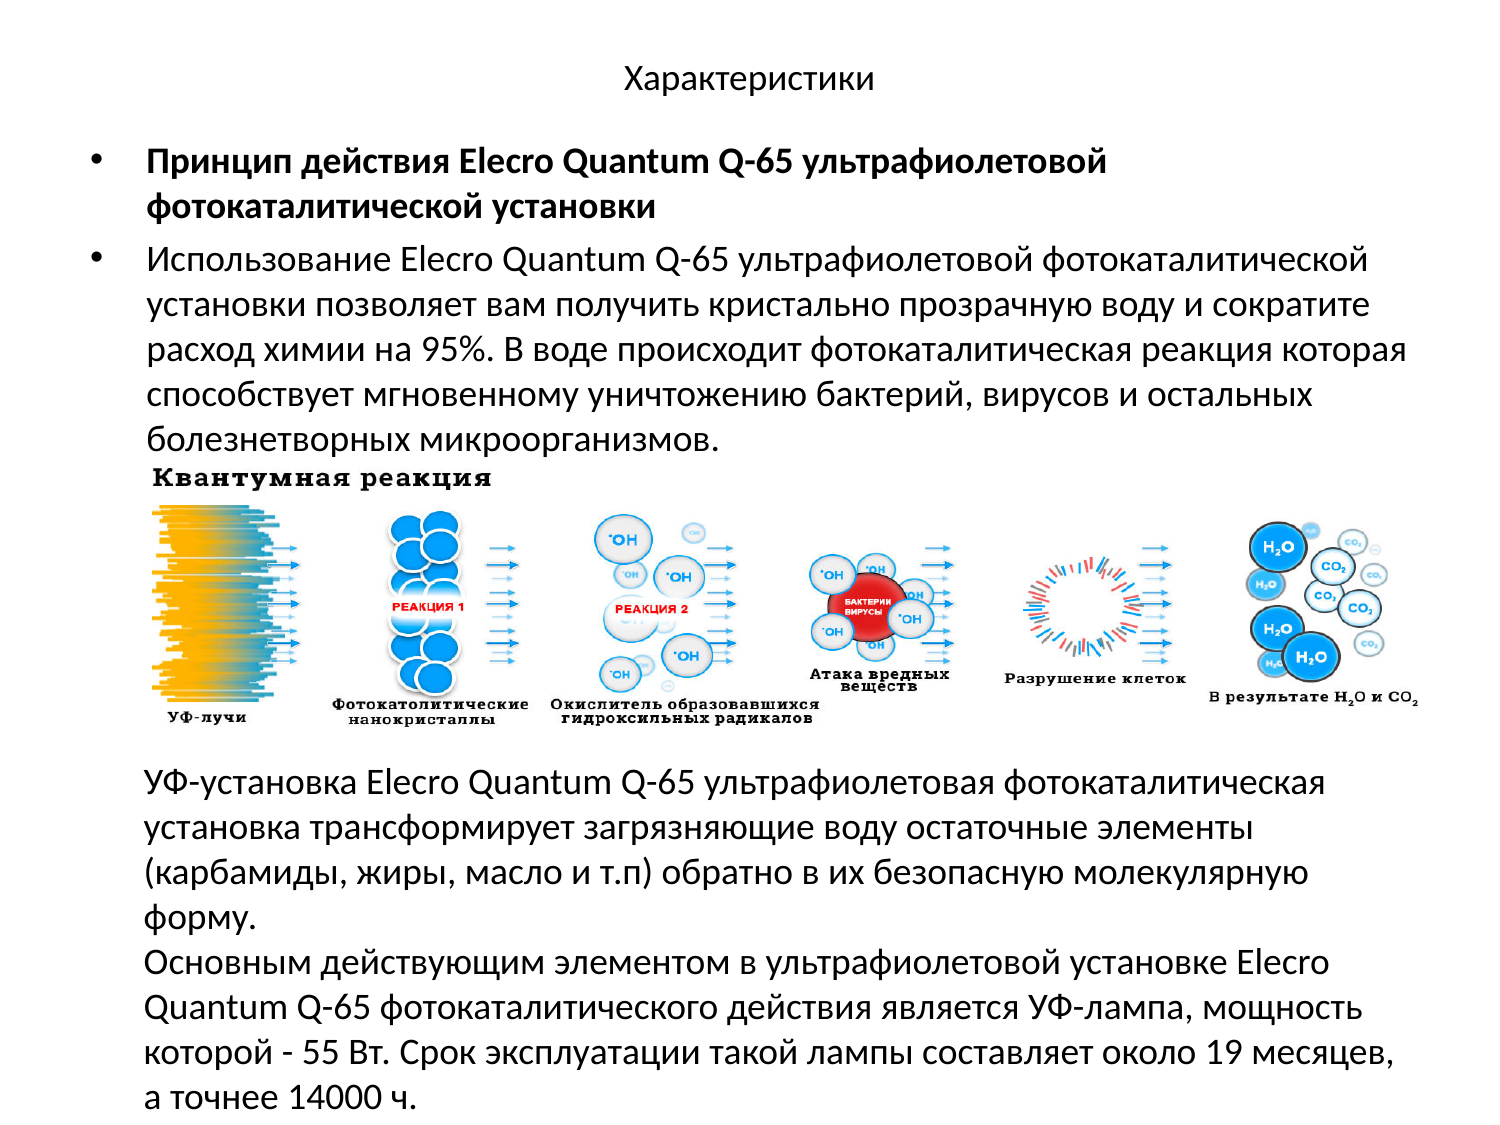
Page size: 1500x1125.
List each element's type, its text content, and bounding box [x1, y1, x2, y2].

list Принцип действия Elecro Quantum Q-65 ультрафиолетовой фотокаталитической установки Использование Elecro Quantum Q-65 ультрафиолетовой фотокаталитической установки позволяет вам получить кристально прозрачную воду и сократите расход химии на 95%. В воде происходит фотокаталитическая реакция которая способствует мгновенному уничтожению бактерий, вирусов и остальных болезнетворных микроорганизмов. [75, 128, 1425, 504]
picture [152, 468, 1419, 727]
title Характеристики [75, 45, 1425, 106]
text_box УФ-установка Elecro Quantum Q-65 ультрафиолетовая фотокаталитическая установка трансформирует загрязняющие воду остаточные элементы (карбамиды, жиры, масло и т.п) обратно в их безопасную молекулярную форму. Основным действующим элементом в ультрафиолетовой установке Elecro Quantum Q-65 фотокаталитического действия является УФ-лампа, мощность которой - 55 Вт. Срок эксплуатации такой лампы составляет около 19 месяцев, а точнее 14000 ч. [128, 749, 1430, 1125]
